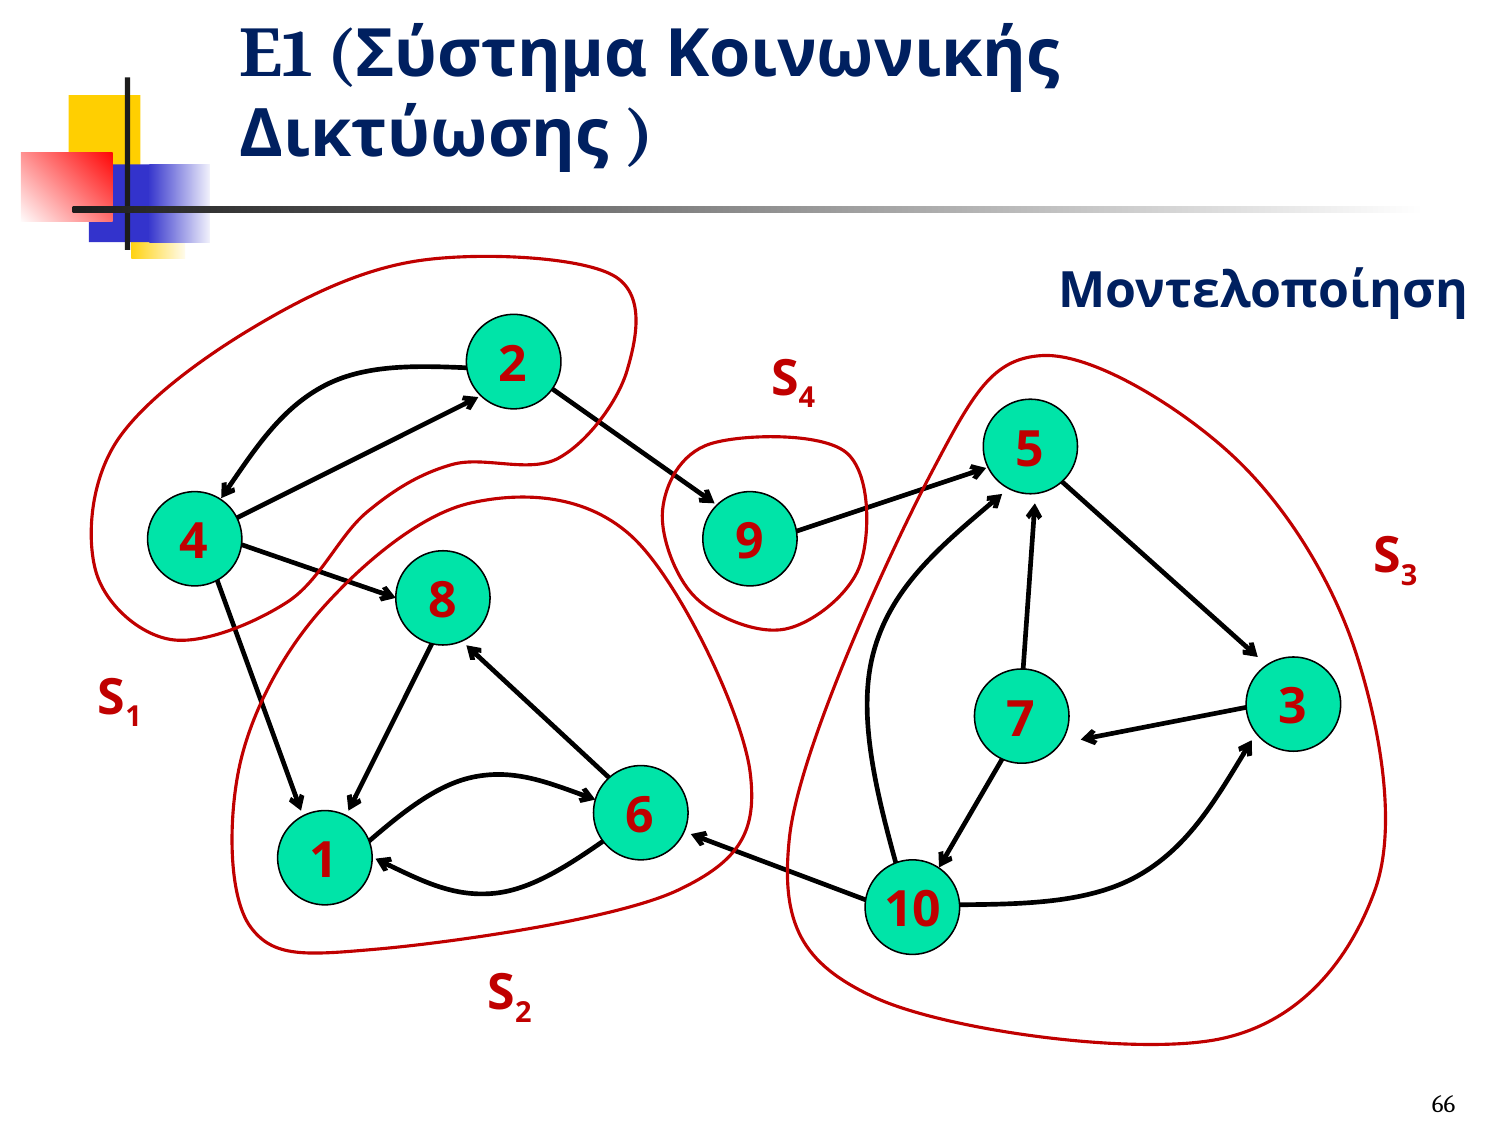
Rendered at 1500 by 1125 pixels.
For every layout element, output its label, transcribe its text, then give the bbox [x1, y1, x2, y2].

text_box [348, 621, 444, 811]
text_box S3 [1358, 515, 1433, 599]
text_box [218, 396, 479, 528]
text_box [1021, 503, 1036, 692]
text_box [690, 833, 881, 906]
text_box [225, 539, 397, 599]
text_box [773, 467, 987, 539]
text_box S4 [756, 337, 830, 421]
text_box [790, 355, 1386, 1045]
text_box [91, 256, 637, 641]
text_box [662, 436, 865, 631]
slide_number 66 [1411, 1075, 1471, 1125]
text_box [513, 361, 715, 504]
text_box Μοντελοποίηση [1030, 250, 1497, 326]
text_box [1080, 704, 1262, 740]
text_box [232, 497, 752, 954]
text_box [466, 645, 632, 799]
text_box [206, 550, 302, 811]
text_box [1033, 455, 1259, 658]
text_box S2 [472, 952, 547, 1036]
title Ε1 (Σύστημα Κοινωνικής Δικτύωσης ) [223, 18, 1495, 178]
text_box S1 [82, 656, 157, 740]
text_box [938, 725, 1022, 868]
